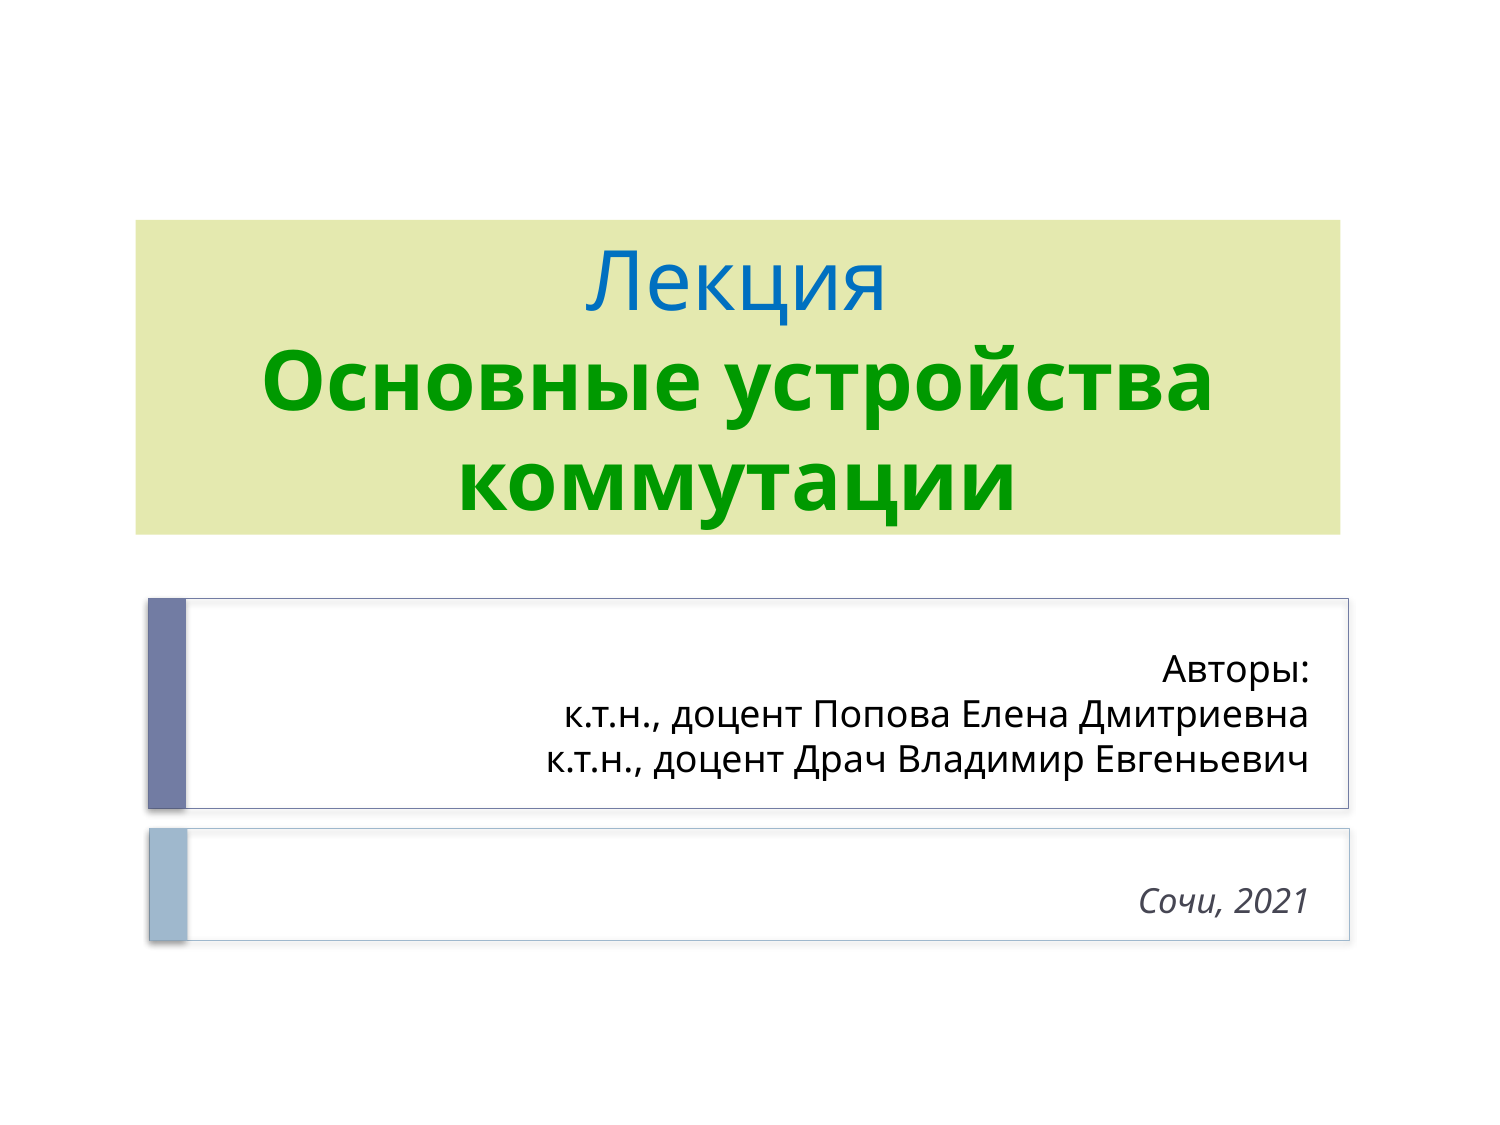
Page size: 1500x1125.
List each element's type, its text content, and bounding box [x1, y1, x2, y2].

subtitle Сочи, 2021 [200, 840, 1325, 929]
title Авторы: к.т.н., доцент Попова Елена Дмитриевна к.т.н., доцент Драч Владимир Евгеньевич [200, 637, 1325, 800]
text_box Лекция Основные устройства коммутации [135, 219, 1341, 535]
